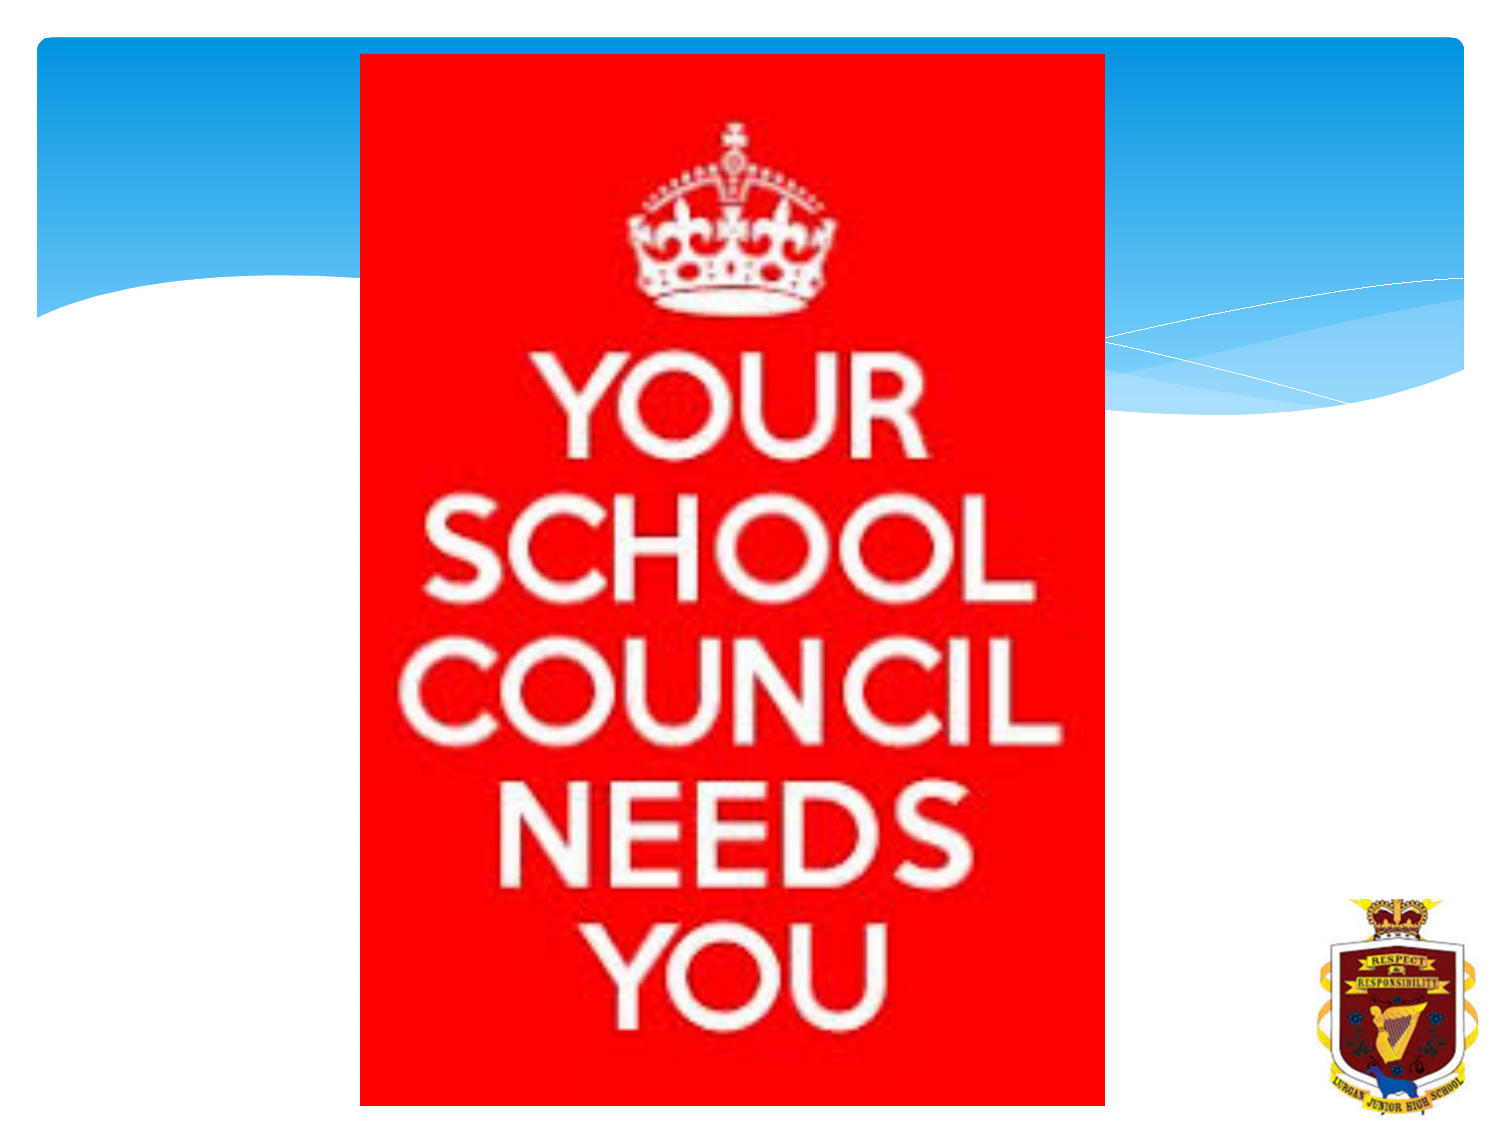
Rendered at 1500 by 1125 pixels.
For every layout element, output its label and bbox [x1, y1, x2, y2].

list [359, 54, 1105, 1107]
picture [1304, 899, 1483, 1125]
